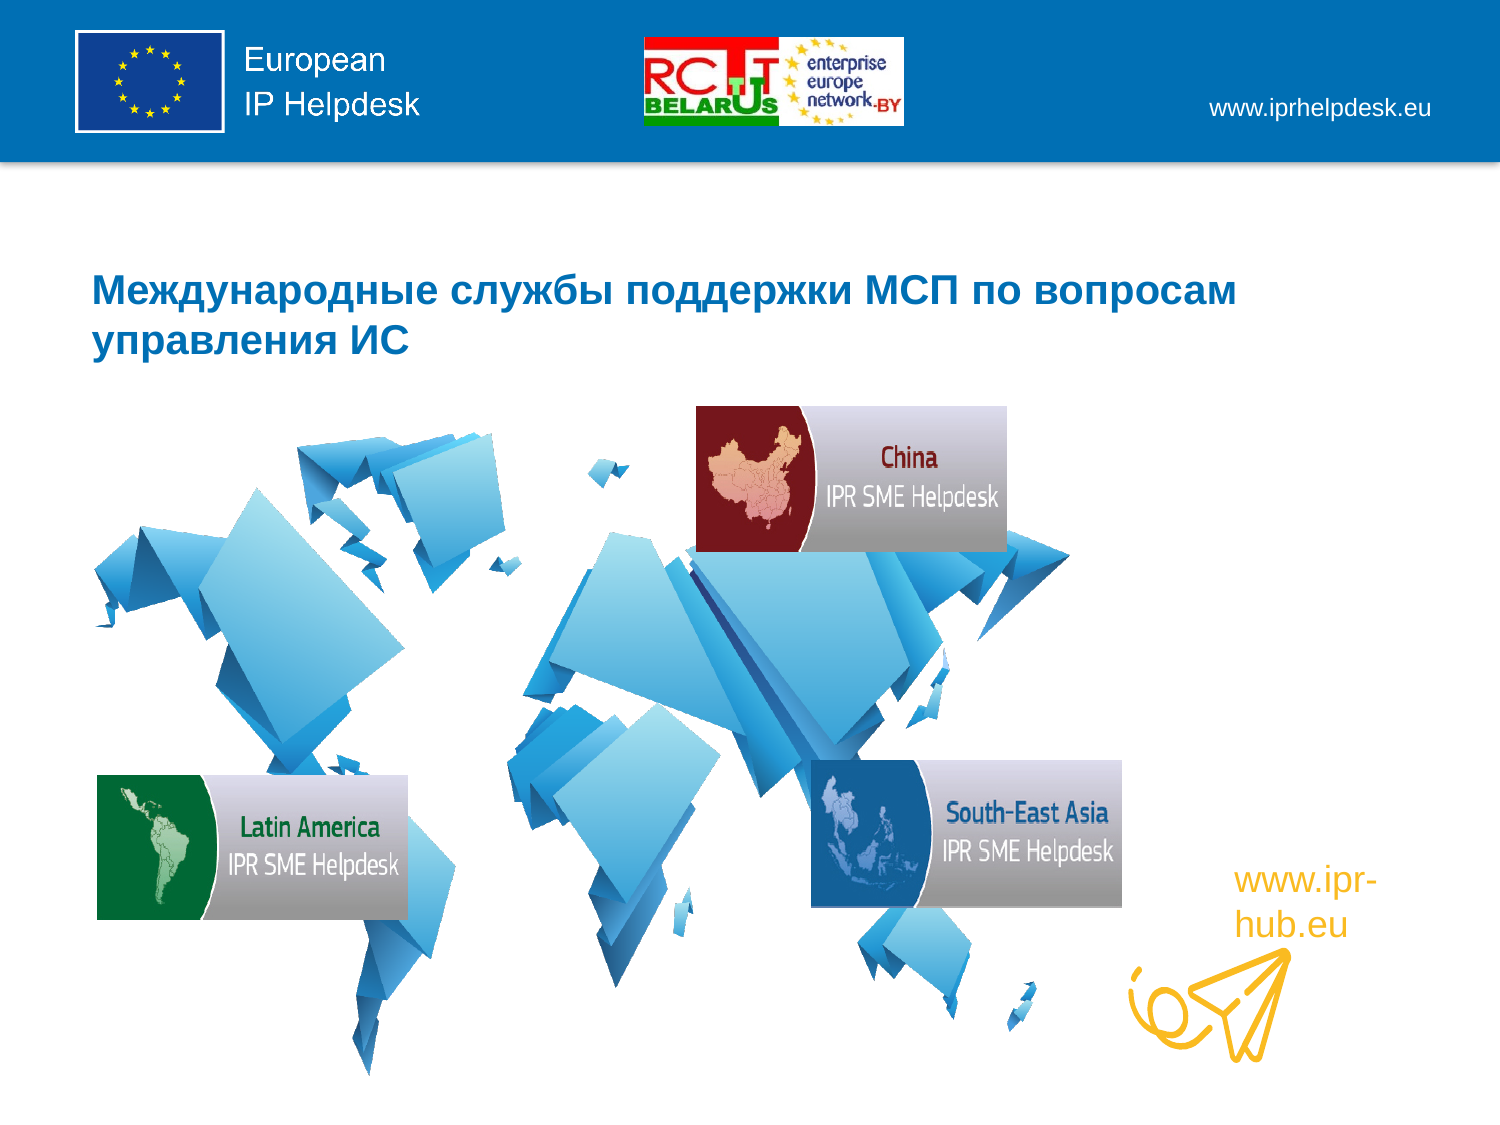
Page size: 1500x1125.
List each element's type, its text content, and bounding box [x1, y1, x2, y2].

picture [75, 30, 420, 133]
title Международные службы поддержки МСП по вопросам управления ИС [76, 255, 1427, 409]
picture [810, 760, 1122, 908]
picture [1134, 942, 1305, 1073]
picture [643, 37, 905, 127]
text_box www.ipr-hub.eu [1219, 847, 1486, 953]
picture [97, 775, 408, 921]
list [94, 432, 1070, 1076]
picture [696, 406, 1008, 553]
